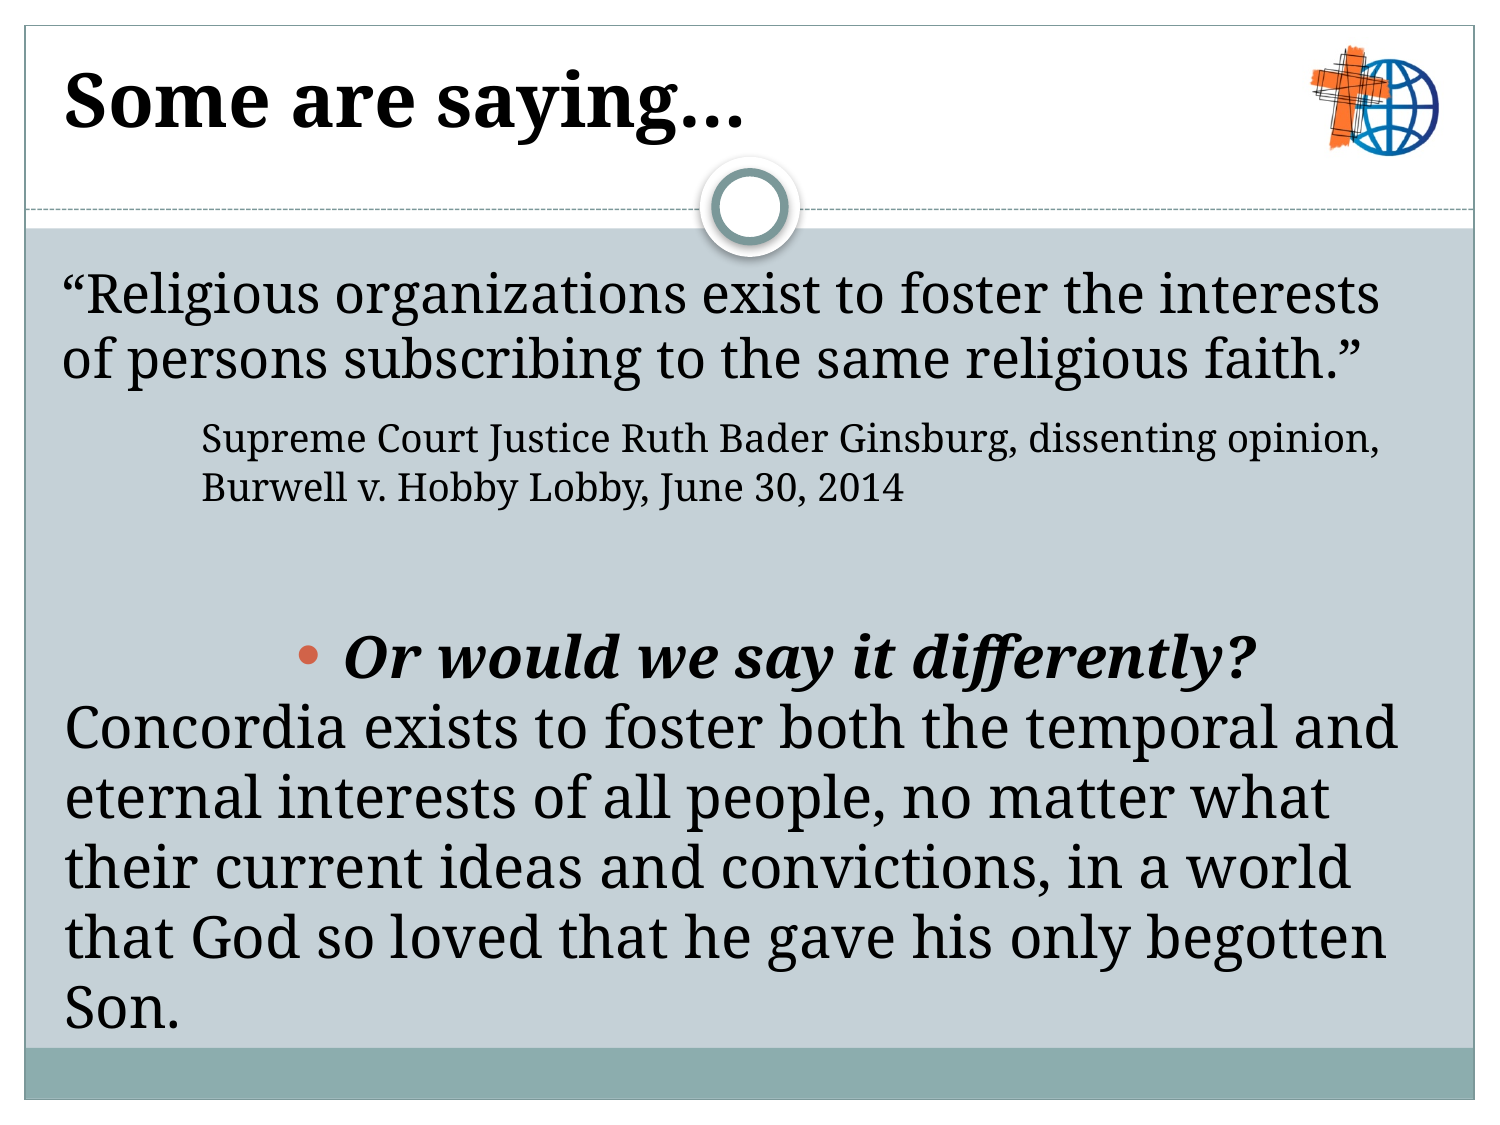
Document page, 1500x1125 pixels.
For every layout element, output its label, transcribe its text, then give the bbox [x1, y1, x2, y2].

text_box Or would we say it differently? Concordia exists to foster both the temporal and eternal interests of all people, no matter what their current ideas and convictions, in a world that God so loved that he gave his only begotten Son. [49, 612, 1475, 1048]
picture [1280, 37, 1444, 201]
list “Religious organizations exist to foster the interests of persons subscribing to the same religious faith.” Supreme Court Justice Ruth Bader Ginsburg, dissenting opinion, Burwell v. Hobby Lobby, June 30, 2014 [47, 252, 1443, 565]
title Some are saying… [49, 62, 800, 150]
